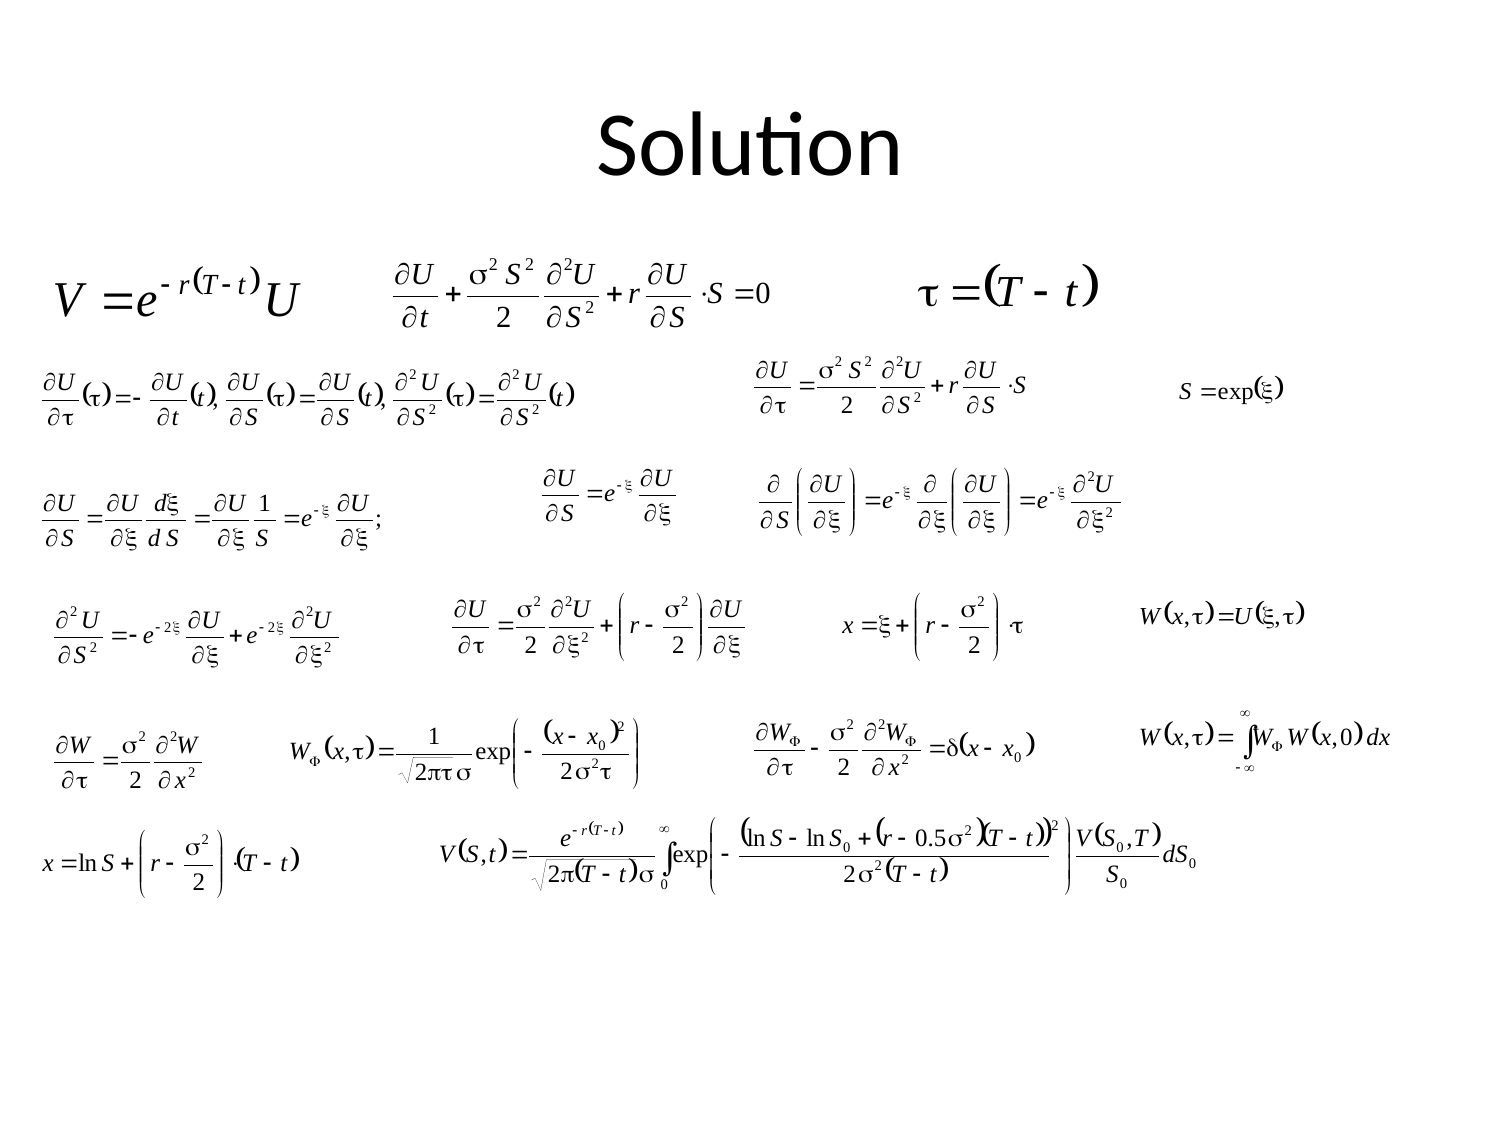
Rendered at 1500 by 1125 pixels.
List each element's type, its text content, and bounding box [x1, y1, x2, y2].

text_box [1137, 599, 1305, 635]
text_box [1174, 374, 1285, 410]
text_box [754, 462, 1126, 543]
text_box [49, 599, 344, 676]
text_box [49, 262, 312, 338]
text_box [912, 262, 1104, 326]
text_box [387, 249, 776, 342]
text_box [447, 587, 752, 668]
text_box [437, 812, 1202, 901]
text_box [37, 824, 301, 905]
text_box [749, 712, 1037, 788]
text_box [49, 724, 207, 801]
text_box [749, 349, 1034, 426]
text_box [837, 587, 1027, 668]
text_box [37, 487, 387, 559]
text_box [37, 362, 577, 438]
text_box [1137, 699, 1394, 777]
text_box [287, 712, 646, 796]
title Solution [75, 45, 1425, 233]
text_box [537, 462, 682, 534]
